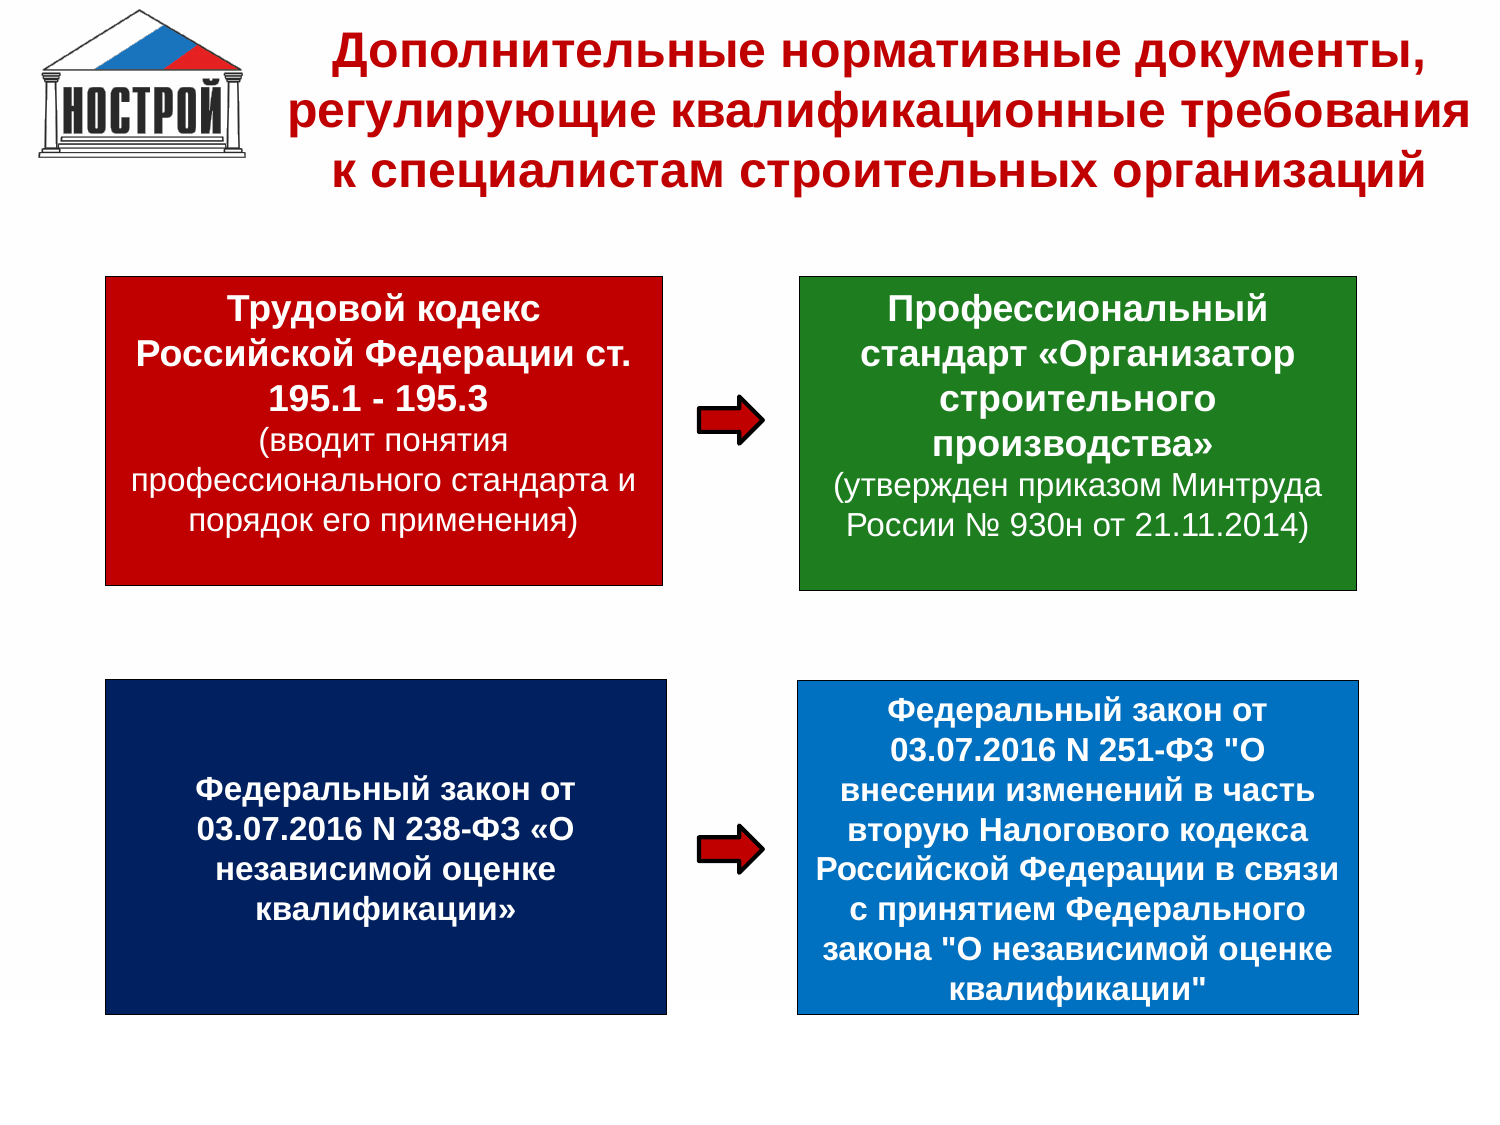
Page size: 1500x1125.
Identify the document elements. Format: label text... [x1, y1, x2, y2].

text_box Трудовой кодекс Российской Федерации ст. 195.1 - 195.3 (вводит понятия профессионального стандарта и порядок его применения) [105, 276, 663, 586]
picture [38, 9, 246, 159]
text_box Федеральный закон от 03.07.2016 N 251-ФЗ "О внесении изменений в часть вторую Налогового кодекса Российской Федерации в связи с принятием Федерального закона "О независимой оценке квалификации" [797, 680, 1359, 1015]
text_box Профессиональный стандарт «Организатор строительного производства» (утвержден приказом Минтруда России № 930н от 21.11.2014) [799, 276, 1357, 591]
text_box [696, 394, 765, 446]
text_box Федеральный закон от 03.07.2016 N 238-ФЗ «О независимой оценке квалификации» [105, 679, 667, 1015]
text_box Дополнительные нормативные документы, регулирующие квалификационные требования к специалистам строительных организаций [259, 10, 1500, 206]
text_box [696, 823, 765, 875]
